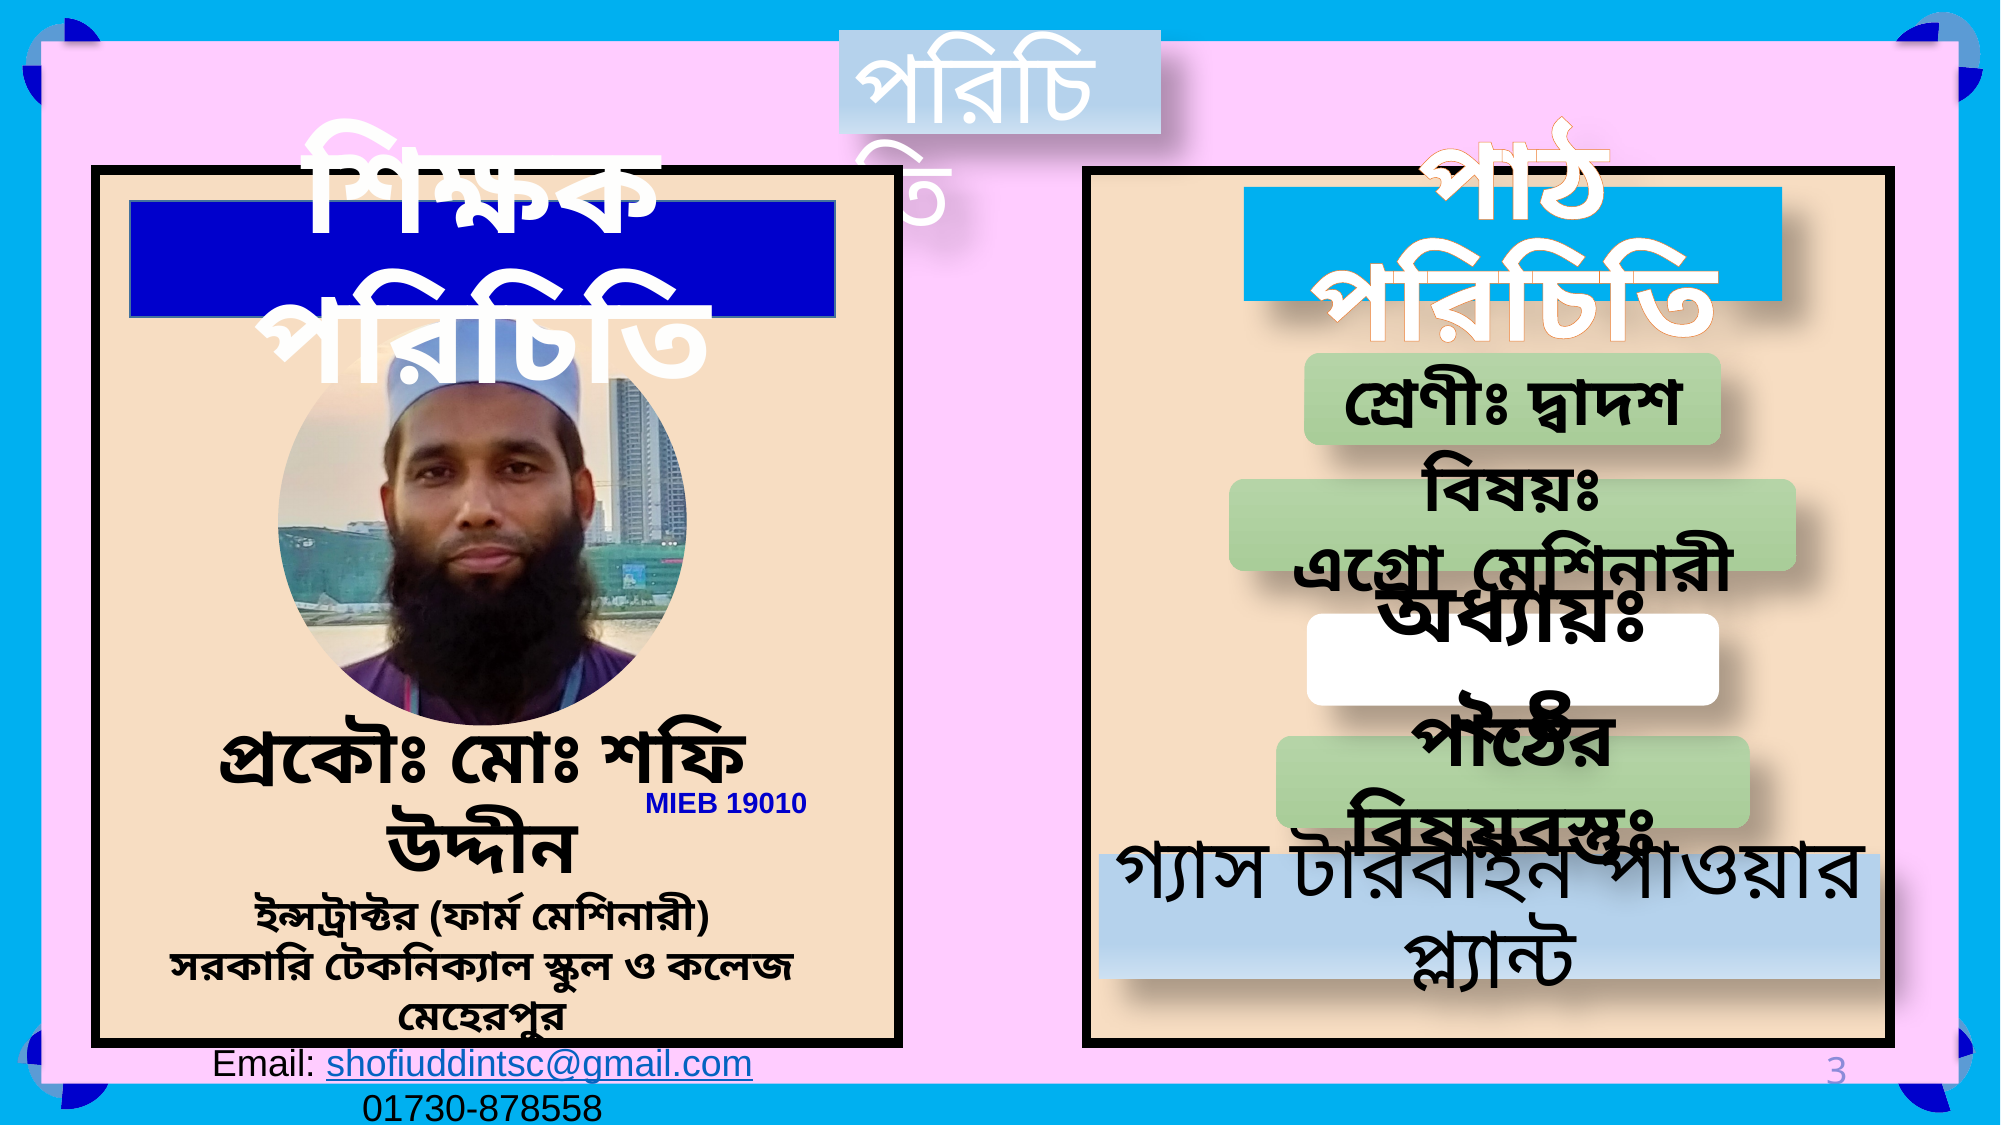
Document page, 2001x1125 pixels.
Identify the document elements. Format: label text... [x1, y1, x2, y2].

text_box শ্রেণীঃ দ্বাদশ [1303, 352, 1722, 446]
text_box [95, 169, 899, 1055]
text_box পাঠের বিষয়বস্তুঃ [1275, 735, 1751, 829]
text_box গ্যাস টারবাইন পাওয়ার প্ল্যান্ট [1098, 854, 1881, 979]
text_box পাঠ পরিচিতি [1243, 186, 1783, 301]
text_box অধ্যায়ঃ ২.৪ [1305, 612, 1721, 707]
slide_number 3 [1412, 1042, 1863, 1103]
text_box [1086, 169, 1891, 1044]
text_box বিষয়ঃ এগ্রো_মেশিনারী [1228, 478, 1798, 572]
text_box পরিচিতি [838, 29, 1162, 136]
